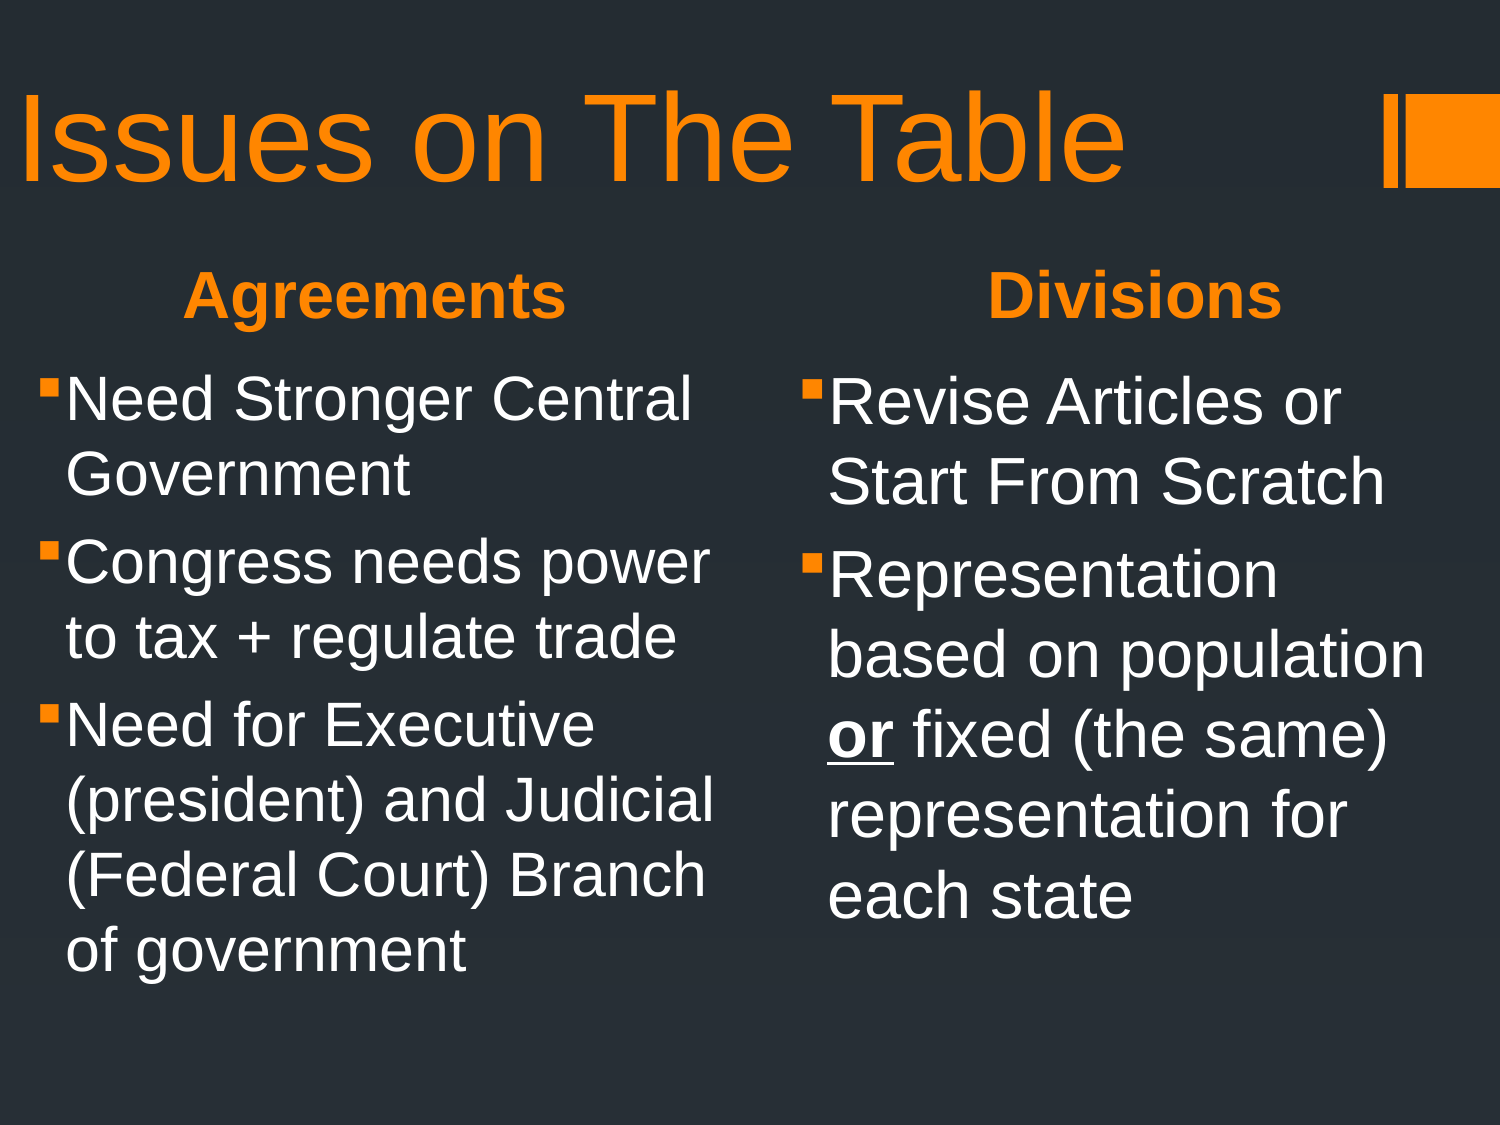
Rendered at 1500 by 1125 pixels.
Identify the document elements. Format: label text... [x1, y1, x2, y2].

title Issues on The Table [0, 24, 1200, 215]
list Divisions [774, 237, 1497, 340]
list Revise Articles or Start From Scratch Representation based on population or fixed (the same) representation for each state [774, 350, 1488, 1100]
list Agreements [12, 237, 738, 340]
list Need Stronger Central Government Congress needs power to tax + regulate trade Need for Executive (president) and Judicial (Federal Court) Branch of government [12, 350, 750, 1100]
